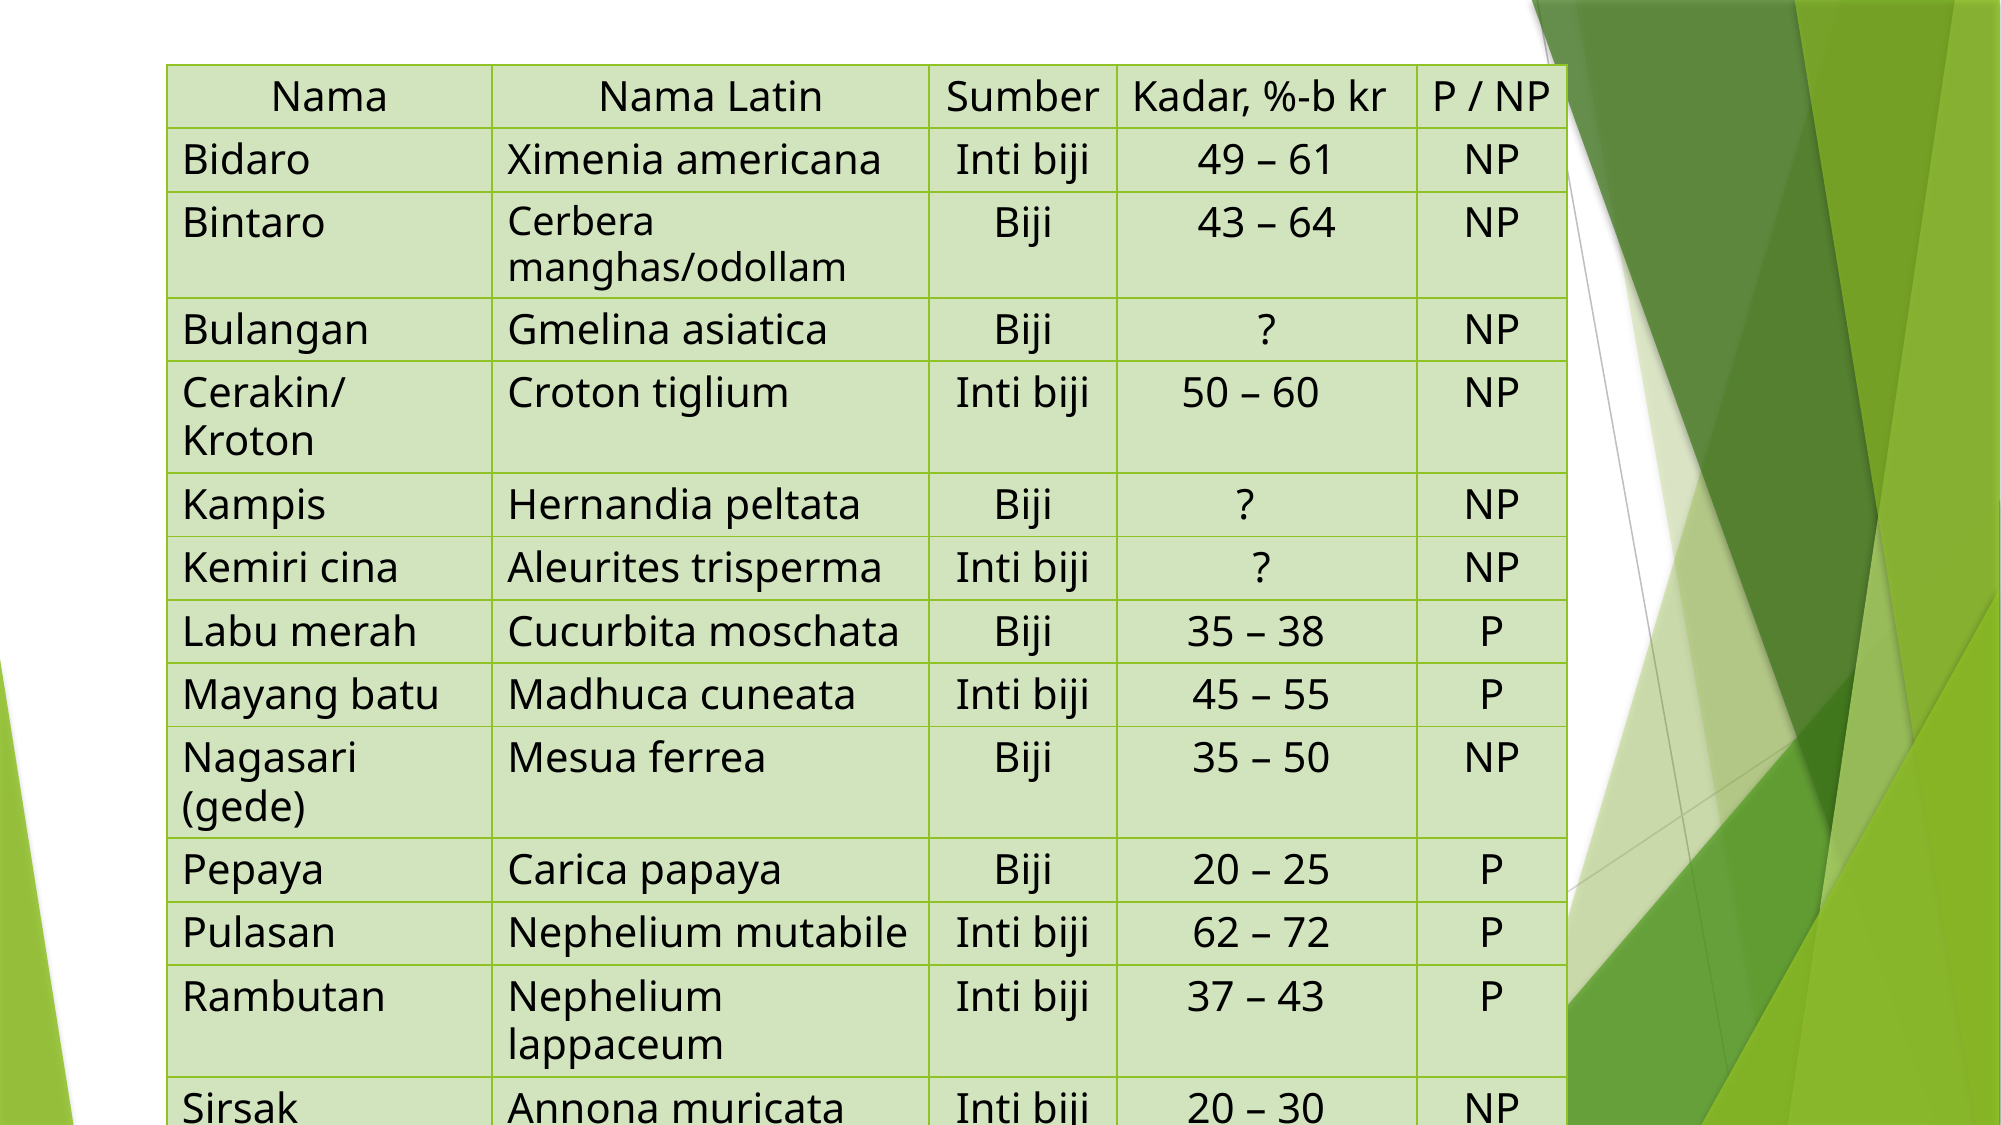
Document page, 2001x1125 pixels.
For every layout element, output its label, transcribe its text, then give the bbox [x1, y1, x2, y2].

table_cell 20 – 30 [1118, 1078, 1416, 1125]
table_cell ? [1118, 537, 1416, 599]
table_cell 45 – 55 [1118, 664, 1416, 726]
table_cell Inti biji [930, 966, 1116, 1076]
table_cell Mesua ferrea [493, 727, 928, 837]
table_cell Kampis [168, 474, 491, 536]
table_cell NP [1418, 474, 1566, 536]
table_cell Inti biji [930, 664, 1116, 726]
table_cell Madhuca cuneata [493, 664, 928, 726]
table_cell Sirsak [168, 1078, 491, 1125]
table_cell Carica papaya [493, 839, 928, 901]
table_cell Cucurbita moschata [493, 601, 928, 662]
table_header Kadar, %-b kr [1118, 66, 1416, 127]
table_cell Pepaya [168, 839, 491, 901]
table_cell Pulasan [168, 903, 491, 964]
table_cell Mayang batu [168, 664, 491, 726]
table_cell Nephelium lappaceum [493, 966, 928, 1076]
table_cell Biji [930, 839, 1116, 901]
table_cell NP [1418, 362, 1566, 472]
table_cell Cerakin/Kroton [168, 362, 491, 472]
table_cell Kemiri cina [168, 537, 491, 599]
table_cell NP [1418, 537, 1566, 599]
table_cell Ximenia americana [493, 129, 928, 191]
table_cell 62 – 72 [1118, 903, 1416, 964]
table_cell Aleurites trisperma [493, 537, 928, 599]
table_cell Gmelina asiatica [493, 299, 928, 360]
table_cell 20 – 25 [1118, 839, 1416, 901]
table_cell Rambutan [168, 966, 491, 1076]
table_cell Inti biji [930, 129, 1116, 191]
table_cell Biji [930, 474, 1116, 536]
table_cell P [1418, 966, 1566, 1076]
table_header P / NP [1418, 66, 1566, 127]
table_cell Biji [930, 299, 1116, 360]
table_cell NP [1418, 193, 1566, 297]
table_cell P [1418, 903, 1566, 964]
table_cell Biji [930, 193, 1116, 297]
table_cell Inti biji [930, 537, 1116, 599]
table_cell ? [1118, 299, 1416, 360]
table_cell NP [1418, 1078, 1566, 1125]
table_cell Annona muricata [493, 1078, 928, 1125]
table_cell Nagasari (gede) [168, 727, 491, 837]
table_cell Bidaro [168, 129, 491, 191]
table_cell 35 – 38 [1118, 601, 1416, 662]
table_cell Cerbera manghas/odollam [493, 193, 928, 297]
table_cell NP [1418, 727, 1566, 837]
table_cell Nephelium mutabile [493, 903, 928, 964]
table_cell Inti biji [930, 903, 1116, 964]
table_cell Bulangan [168, 299, 491, 360]
table_cell Croton tiglium [493, 362, 928, 472]
table_cell 50 – 60 [1118, 362, 1416, 472]
table_header Nama Latin [493, 66, 928, 127]
table_header Sumber [930, 66, 1116, 127]
table_cell Biji [930, 601, 1116, 662]
table_cell Hernandia peltata [493, 474, 928, 536]
table_cell ? [1118, 474, 1416, 536]
table_cell P [1418, 601, 1566, 662]
table_cell 49 – 61 [1118, 129, 1416, 191]
table_cell NP [1418, 129, 1566, 191]
table_cell Labu merah [168, 601, 491, 662]
table_cell Biji [930, 727, 1116, 837]
table_cell NP [1418, 299, 1566, 360]
table_cell 35 – 50 [1118, 727, 1416, 837]
table_header Nama [168, 66, 491, 127]
table_cell 43 – 64 [1118, 193, 1416, 297]
table_cell Bintaro [168, 193, 491, 297]
table_cell Inti biji [930, 362, 1116, 472]
table_cell Inti biji [930, 1078, 1116, 1125]
table_cell P [1418, 664, 1566, 726]
table_cell P [1418, 839, 1566, 901]
table_cell 37 – 43 [1118, 966, 1416, 1076]
